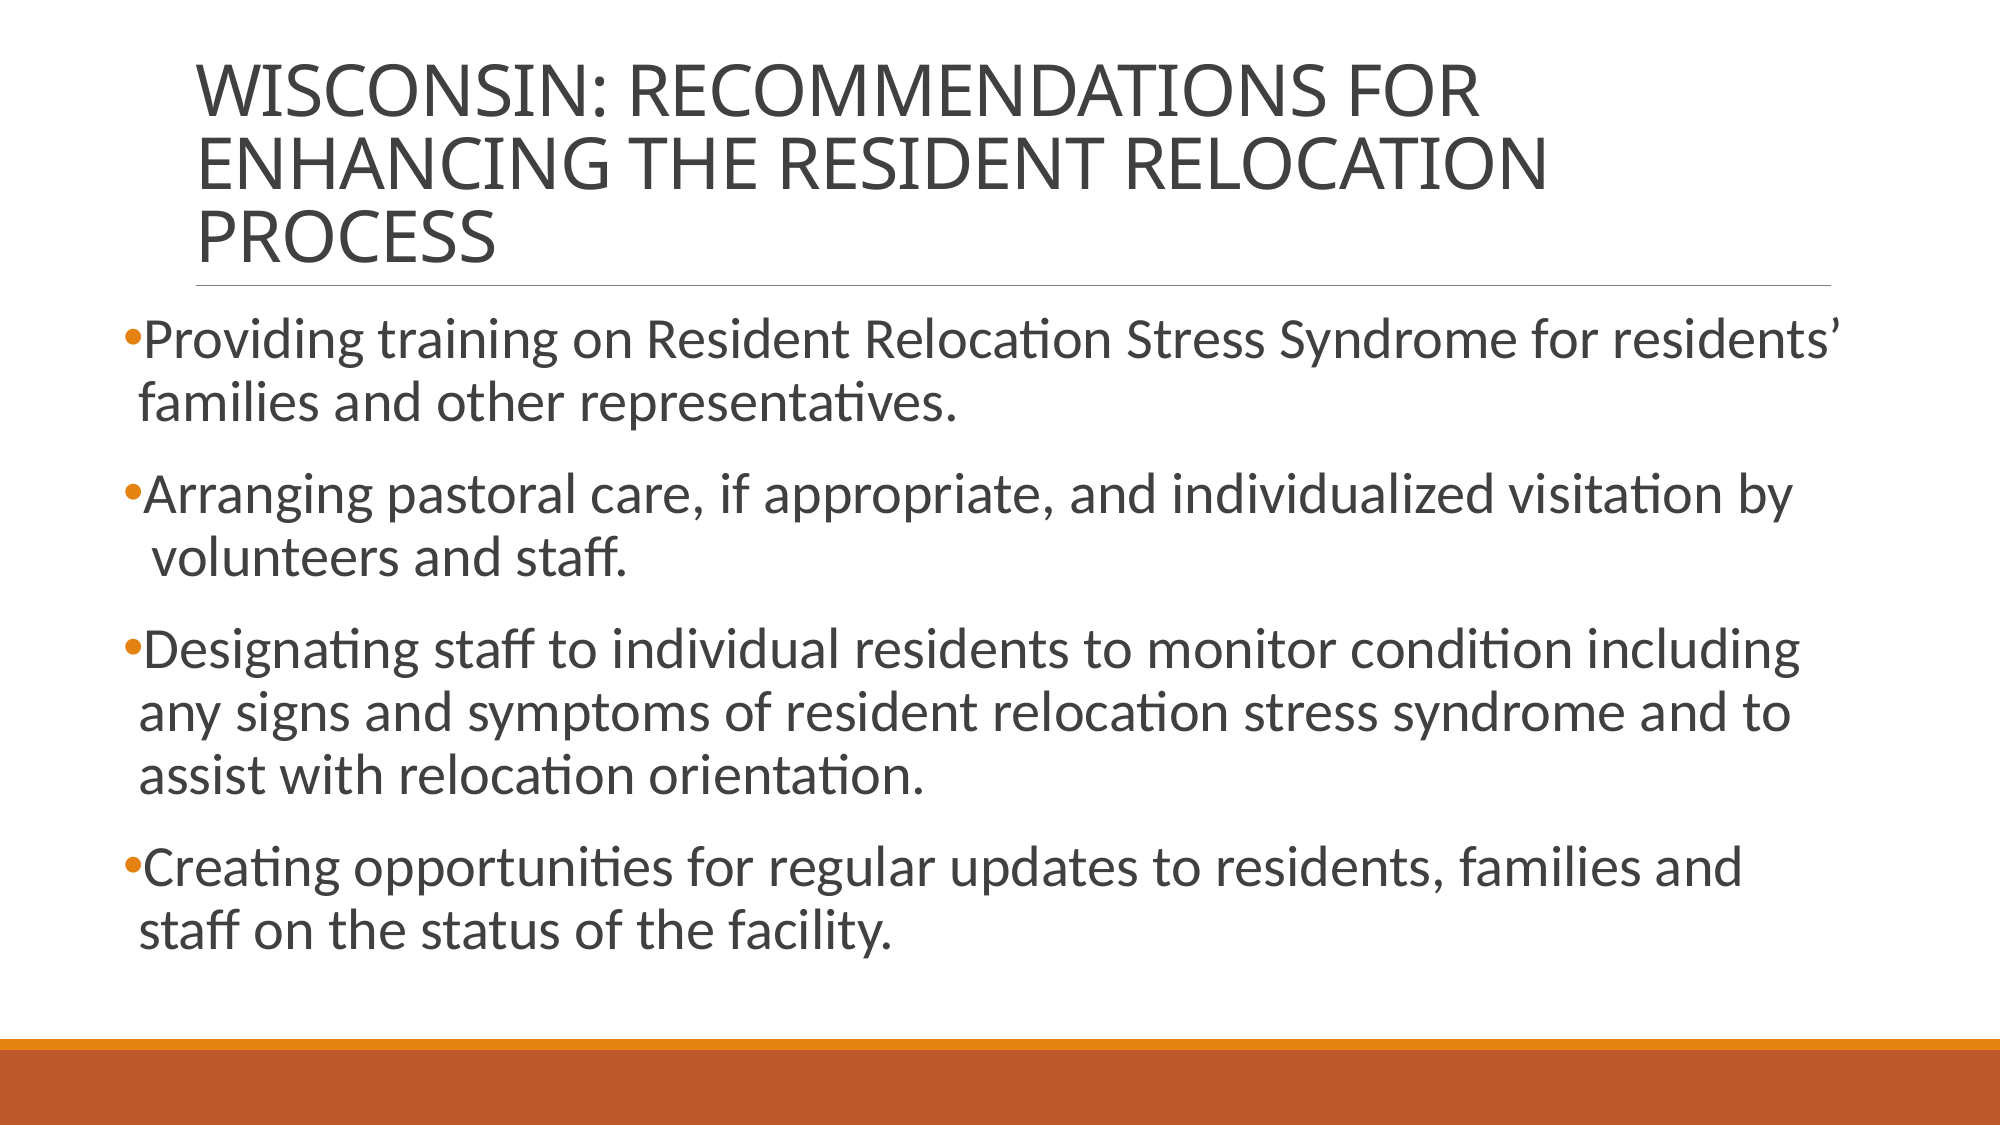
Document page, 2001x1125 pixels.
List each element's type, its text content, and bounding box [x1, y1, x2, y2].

list Providing training on Resident Relocation Stress Syndrome for residents’ families and other representatives. Arranging pastoral care, if appropriate, and individualized visitation by volunteers and staff. Designating staff to individual residents to monitor condition including any signs and symptoms of resident relocation stress syndrome and to assist with relocation orientation. Creating opportunities for regular updates to residents, families and staff on the status of the facility. [123, 300, 1849, 1015]
title WISCONSIN: RECOMMENDATIONS FOR ENHANCING THE RESIDENT RELOCATION PROCESS [180, 47, 1830, 285]
